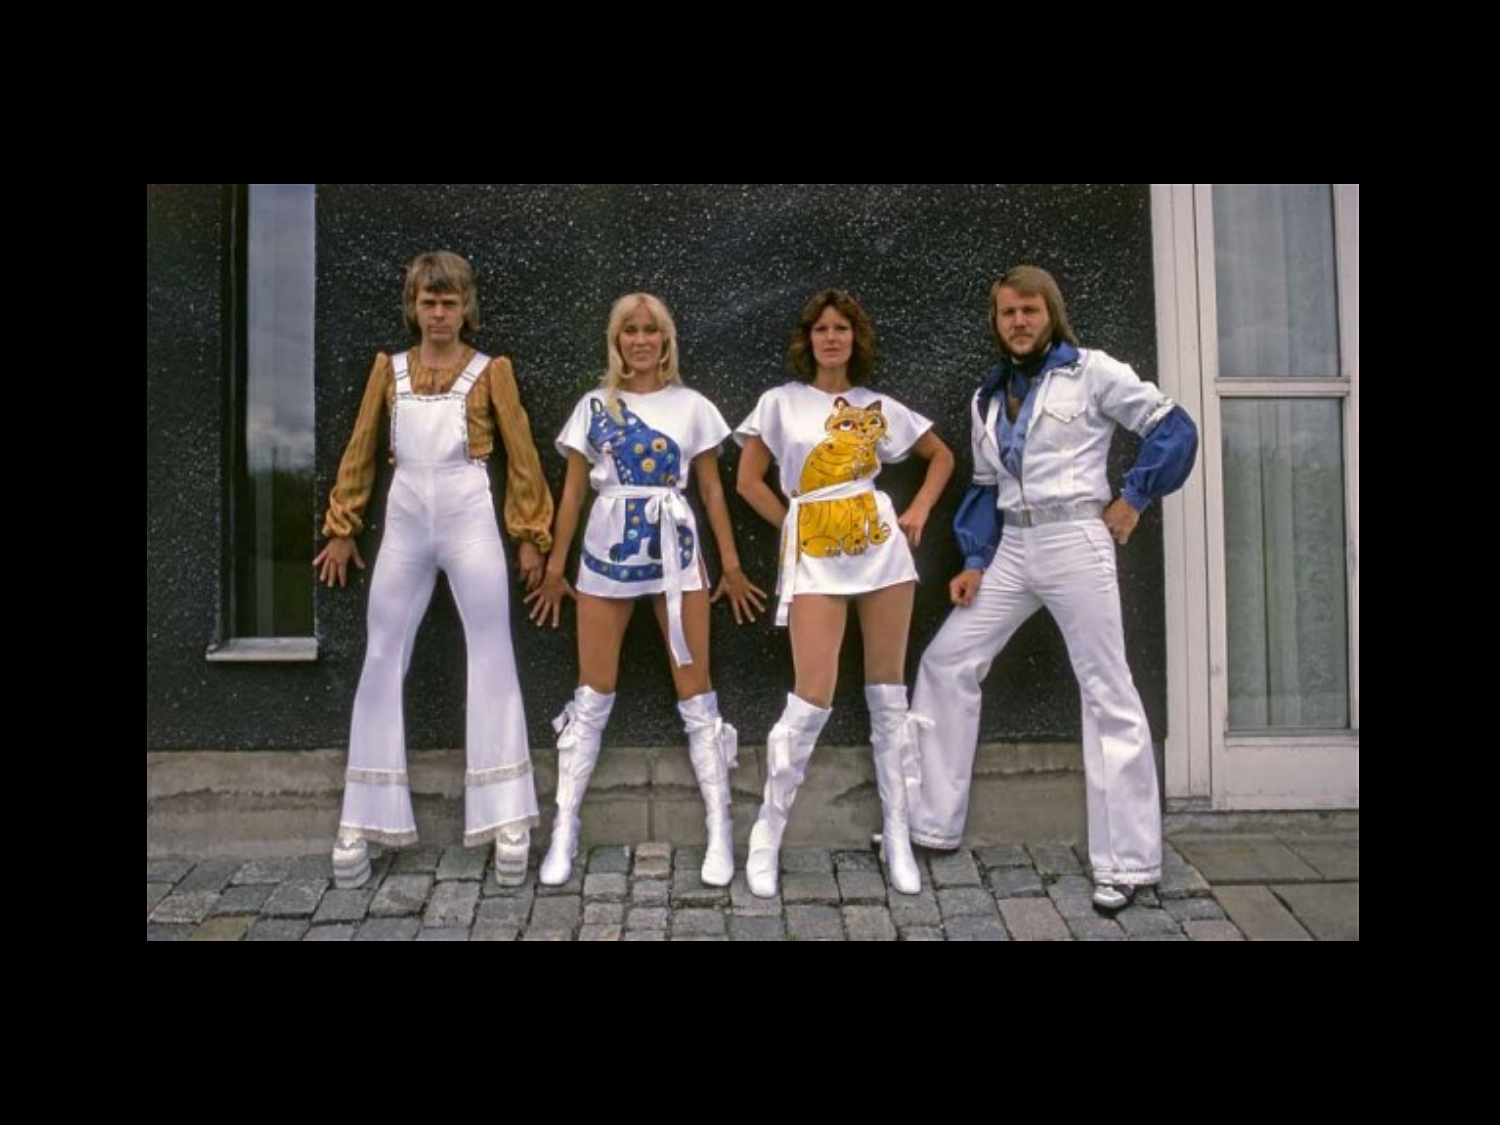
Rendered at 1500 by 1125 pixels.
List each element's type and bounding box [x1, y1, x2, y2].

picture [147, 184, 1359, 941]
